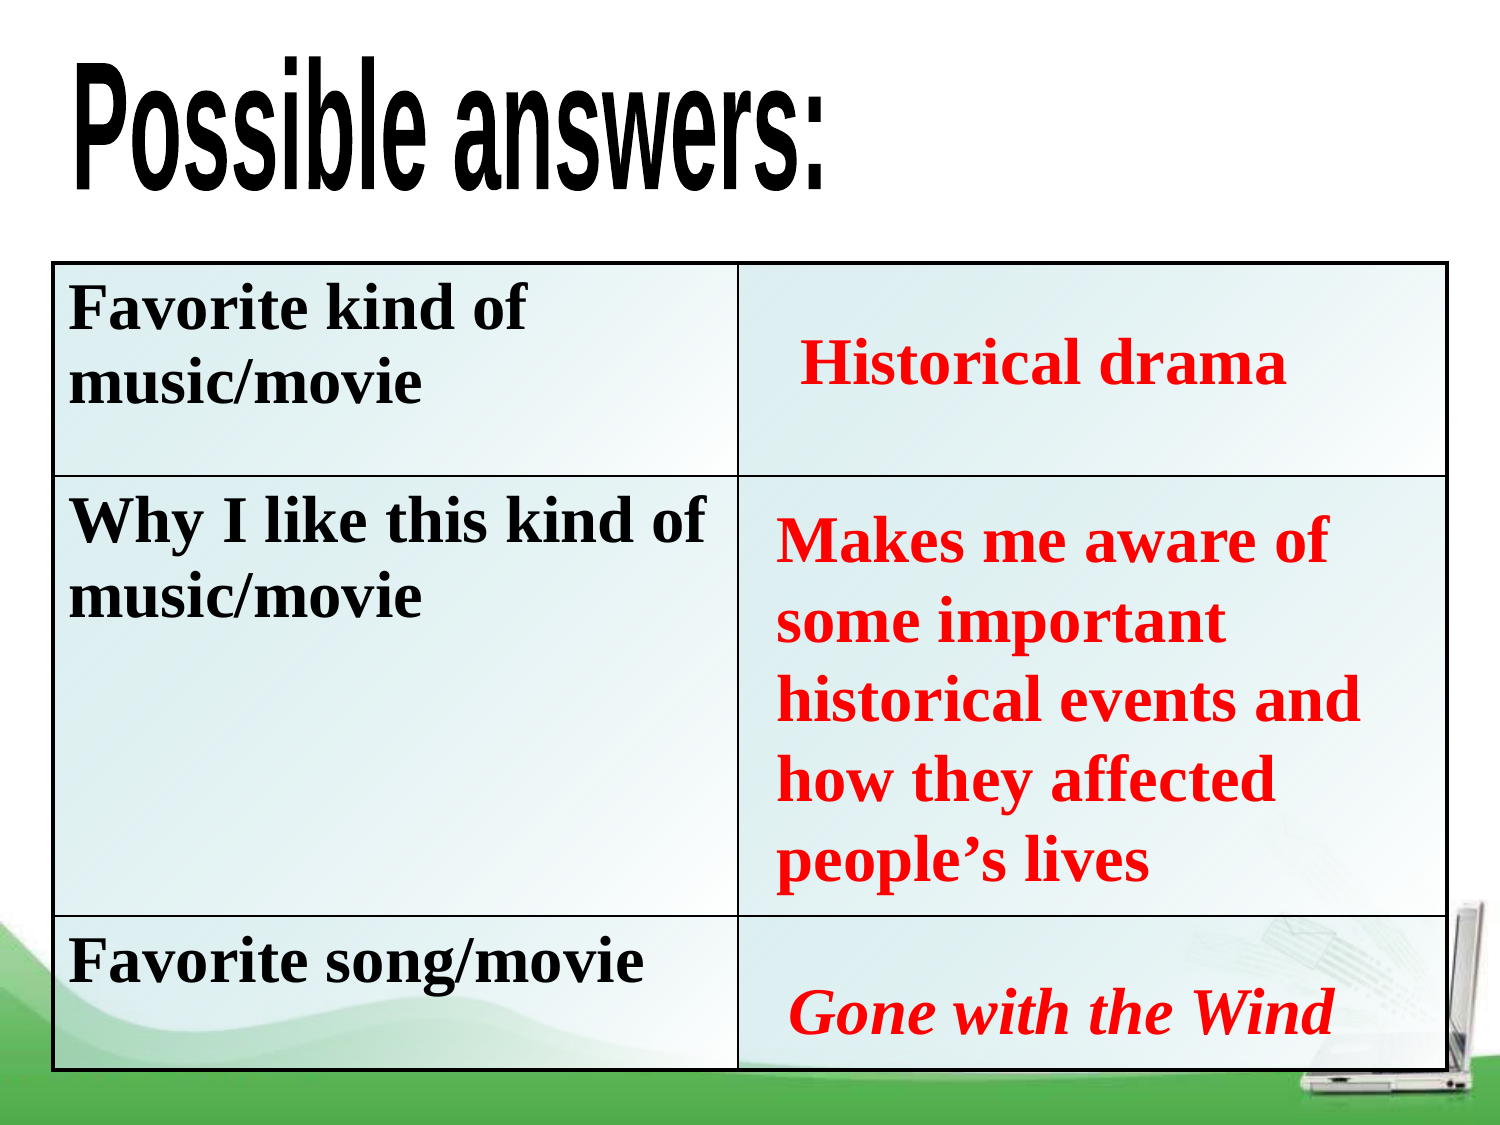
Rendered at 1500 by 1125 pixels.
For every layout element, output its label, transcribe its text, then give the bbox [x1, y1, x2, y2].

picture [0, 0, 1500, 1125]
table_header Favorite kind of music/movie [55, 265, 737, 475]
text_box Gone with the Wind [773, 960, 1400, 1056]
text_box Makes me aware of some important historical events and how they affected people’s lives [761, 487, 1388, 903]
table_cell Favorite song/movie [55, 917, 737, 1068]
table_header [739, 265, 1445, 475]
table_cell Why I like this kind of music/movie [55, 477, 737, 915]
table_cell [739, 917, 1445, 1068]
table_cell [739, 477, 1445, 915]
text_box Historical drama [785, 310, 1353, 405]
